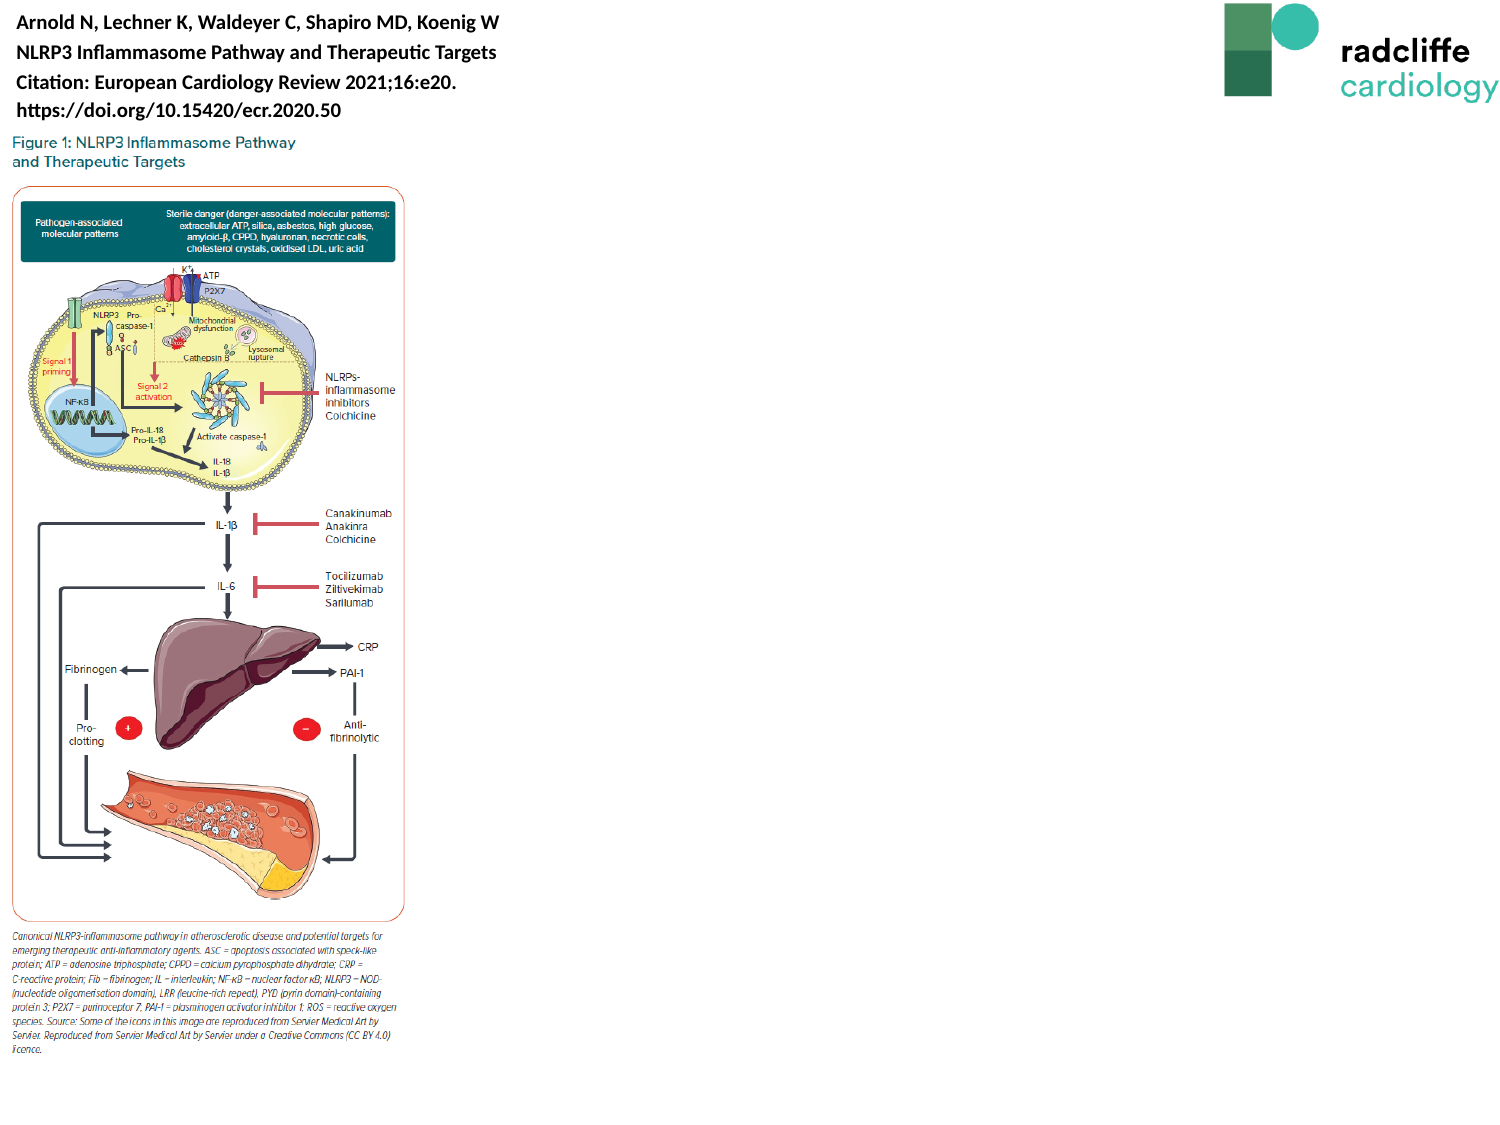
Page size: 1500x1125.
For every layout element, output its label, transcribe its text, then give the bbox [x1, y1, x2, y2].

picture [1224, 1, 1499, 104]
text_box Citation: European Cardiology Review 2021;16:e20. [1, 60, 1224, 89]
text_box NLRP3 Inflammasome Pathway and Therapeutic Targets [1, 31, 1224, 60]
text_box Arnold N, Lechner K, Waldeyer C, Shapiro MD, Koenig W [1, 1, 939, 31]
text_box https://doi.org/10.15420/ecr.2020.50 [1, 89, 1500, 129]
picture [1, 124, 412, 1063]
